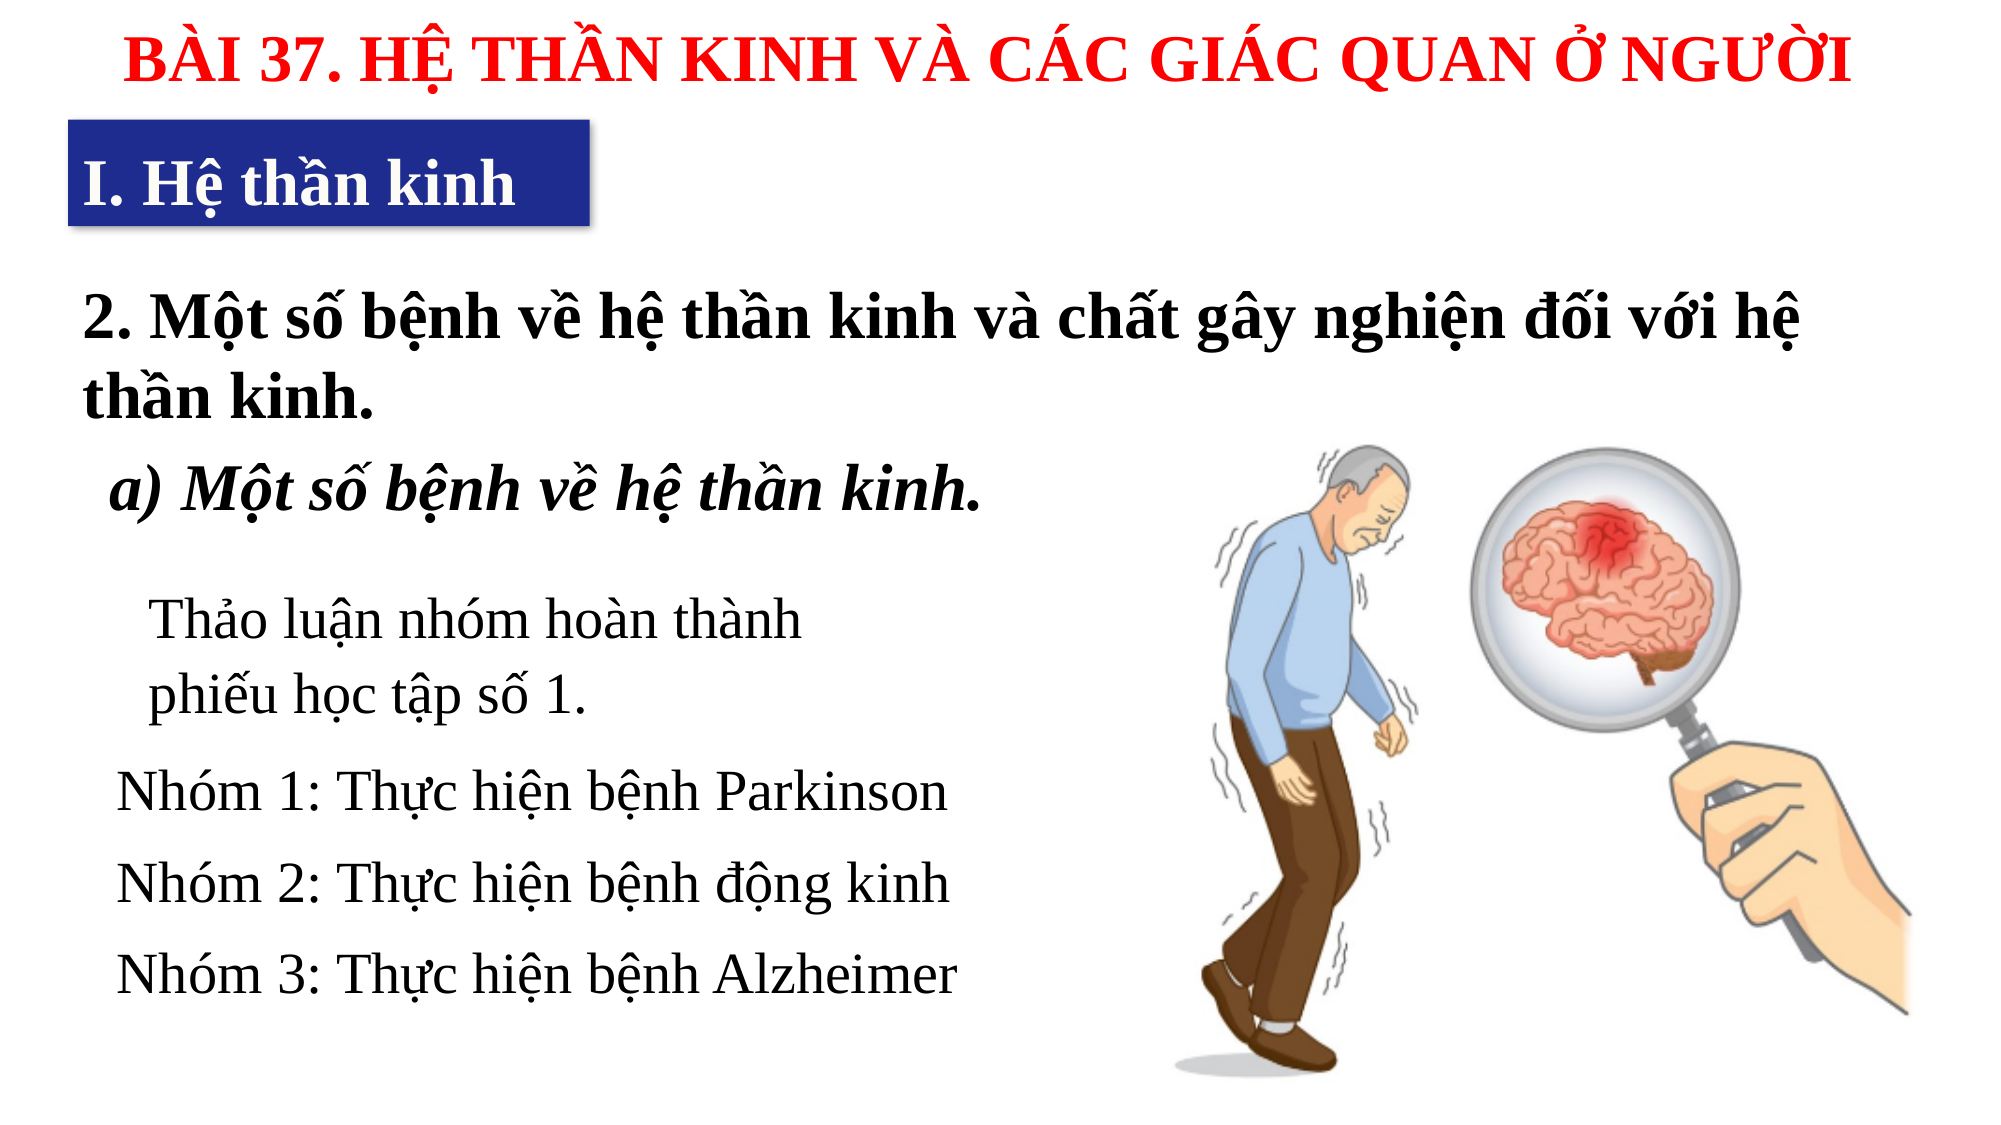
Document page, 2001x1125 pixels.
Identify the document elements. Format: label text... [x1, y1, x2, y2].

text_box BÀI 37. HỆ THẦN KINH VÀ CÁC GIÁC QUAN Ở NGƯỜI [108, 7, 1870, 102]
text_box a) Một số bệnh về hệ thần kinh. [94, 430, 1073, 531]
text_box Nhóm 1: Thực hiện bệnh Parkinson Nhóm 2: Thực hiện bệnh động kinh Nhóm 3: Thực hiện bệnh Alzheimer [102, 740, 1073, 1013]
text_box 2. Một số bệnh về hệ thần kinh và chất gây nghiện đối với hệ thần kinh. [68, 264, 1877, 440]
text_box Thảo luận nhóm hoàn thành phiếu học tập số 1. [134, 568, 956, 733]
picture [1073, 360, 1961, 1095]
text_box I. Hệ thần kinh [68, 119, 590, 227]
